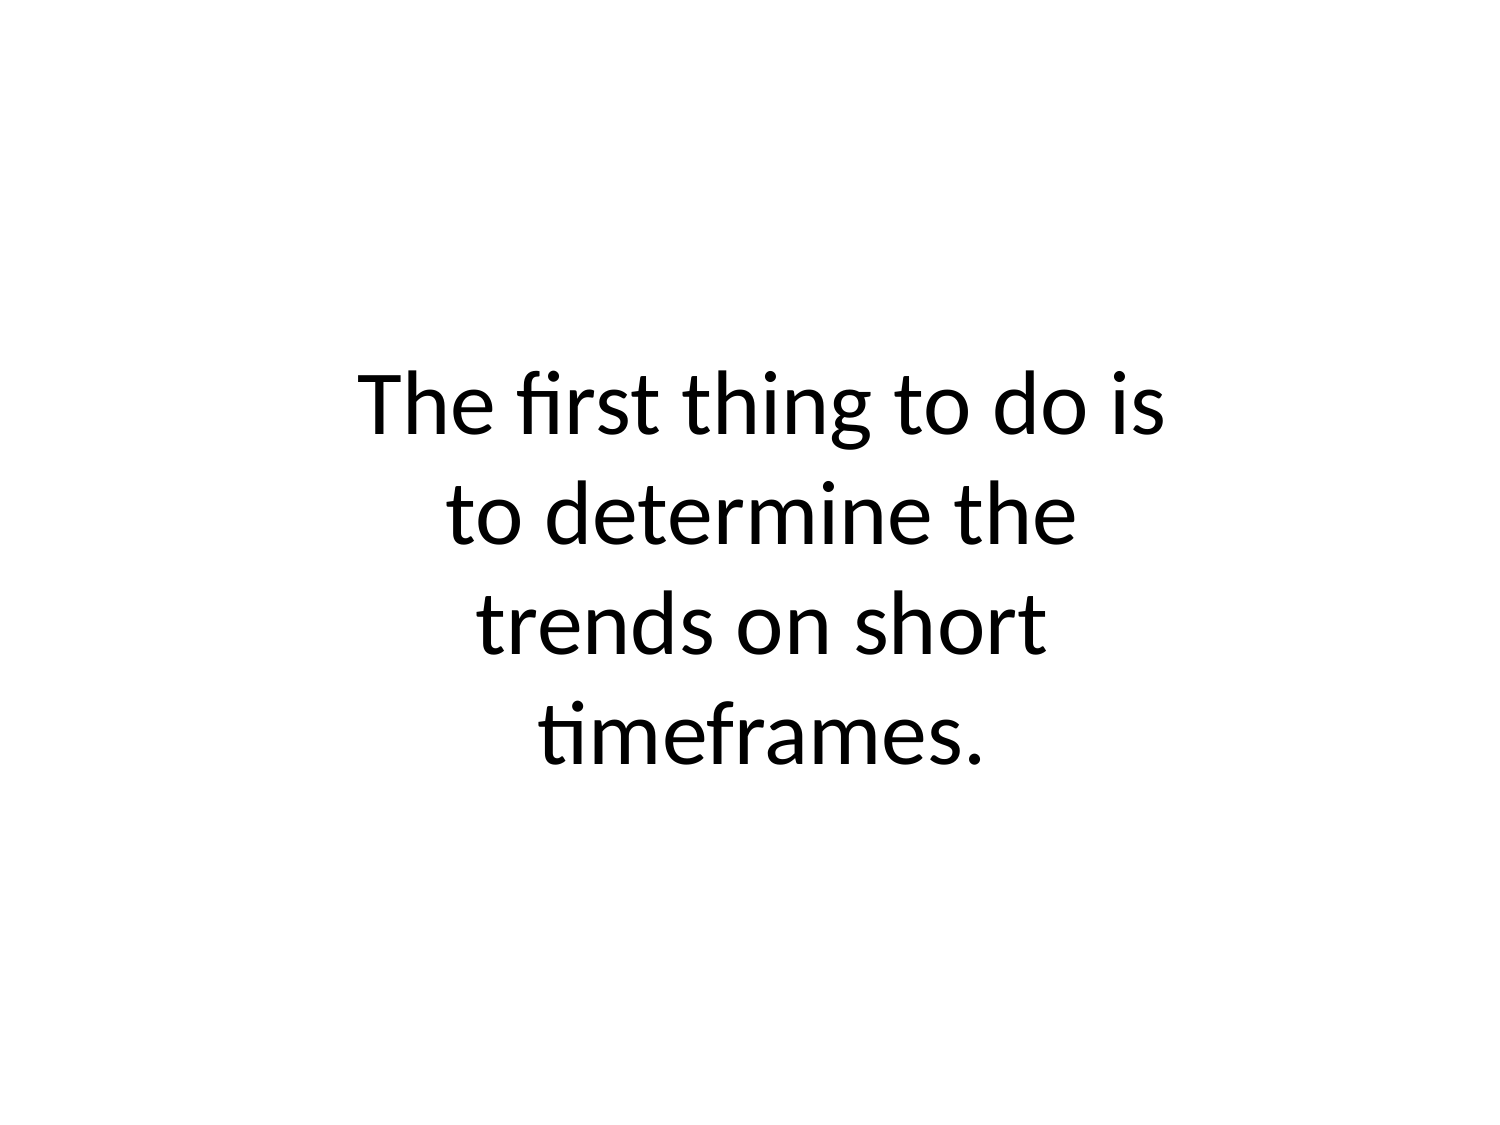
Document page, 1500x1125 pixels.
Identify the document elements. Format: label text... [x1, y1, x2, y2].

title The first thing to do is to determine the trends on short timeframes. [24, 0, 1500, 1125]
